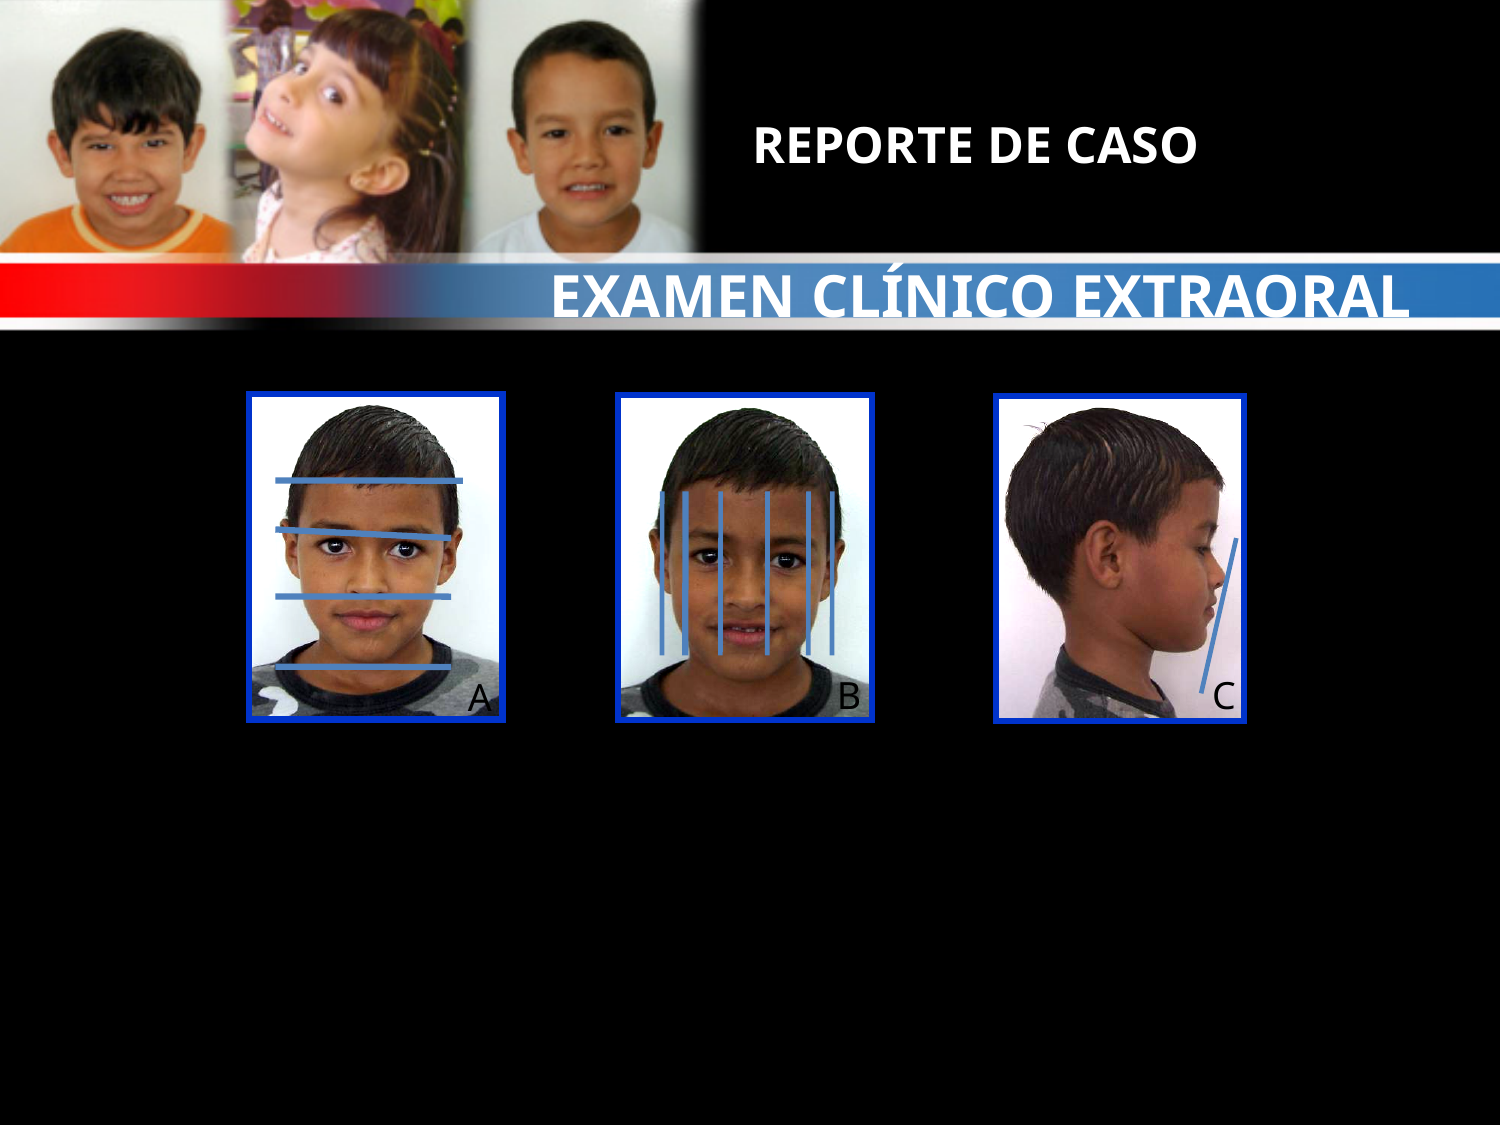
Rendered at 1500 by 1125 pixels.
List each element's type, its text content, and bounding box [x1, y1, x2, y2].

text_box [1140, 597, 1297, 634]
text_box A [498, 666, 507, 727]
text_box REPORTE DE CASO [737, 50, 1304, 238]
text_box B [872, 664, 877, 725]
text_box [275, 529, 452, 539]
picture [0, 0, 1500, 1123]
text_box EXAMEN CLÍNICO EXTRAORAL [461, 251, 1500, 336]
text_box C [1243, 664, 1251, 725]
